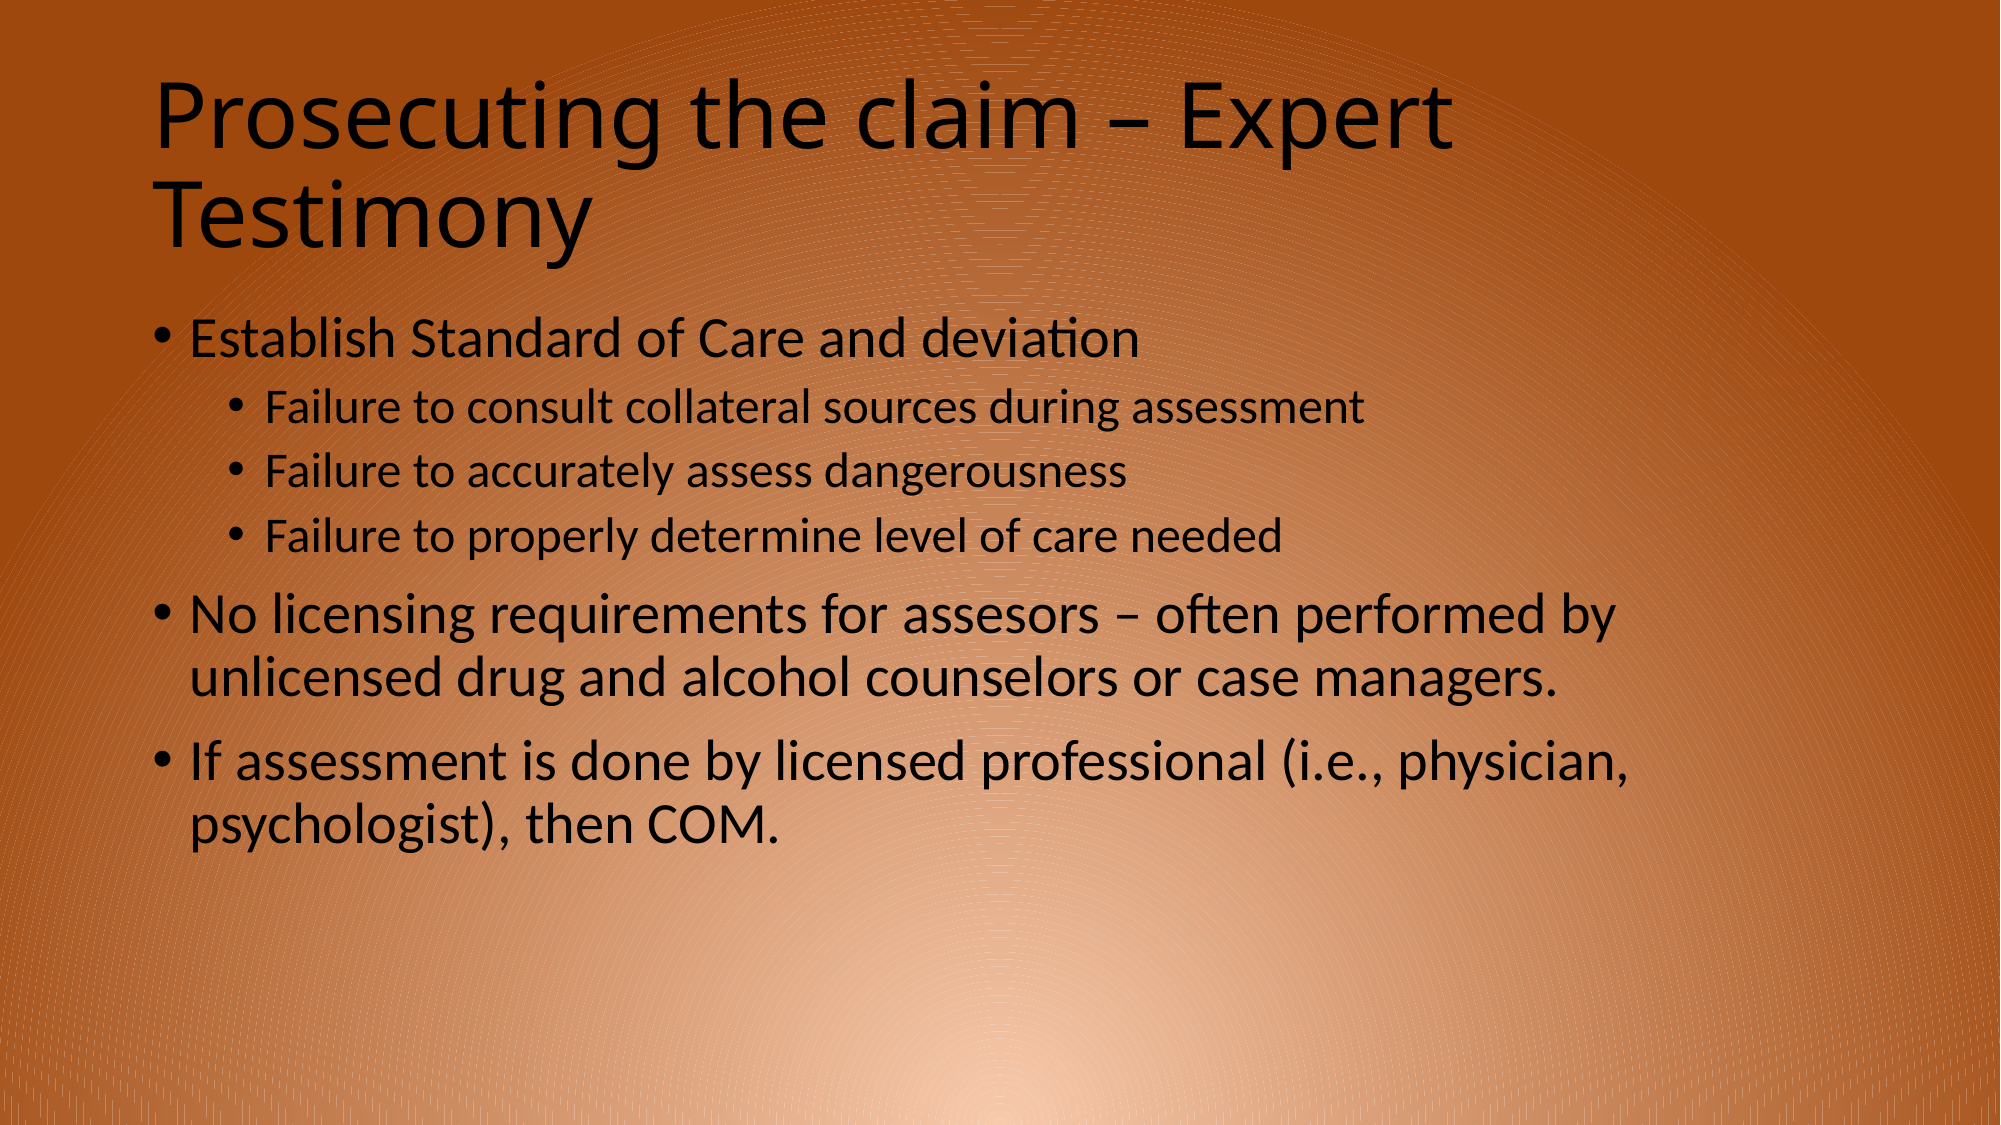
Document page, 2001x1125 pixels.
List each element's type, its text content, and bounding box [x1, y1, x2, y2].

list Establish Standard of Care and deviation Failure to consult collateral sources during assessment Failure to accurately assess dangerousness Failure to properly determine level of care needed No licensing requirements for assesors – often performed by unlicensed drug and alcohol counselors or case managers. If assessment is done by licensed professional (i.e., physician, psychologist), then COM. [137, 299, 1863, 1014]
title Prosecuting the claim – Expert Testimony [137, 59, 1863, 278]
